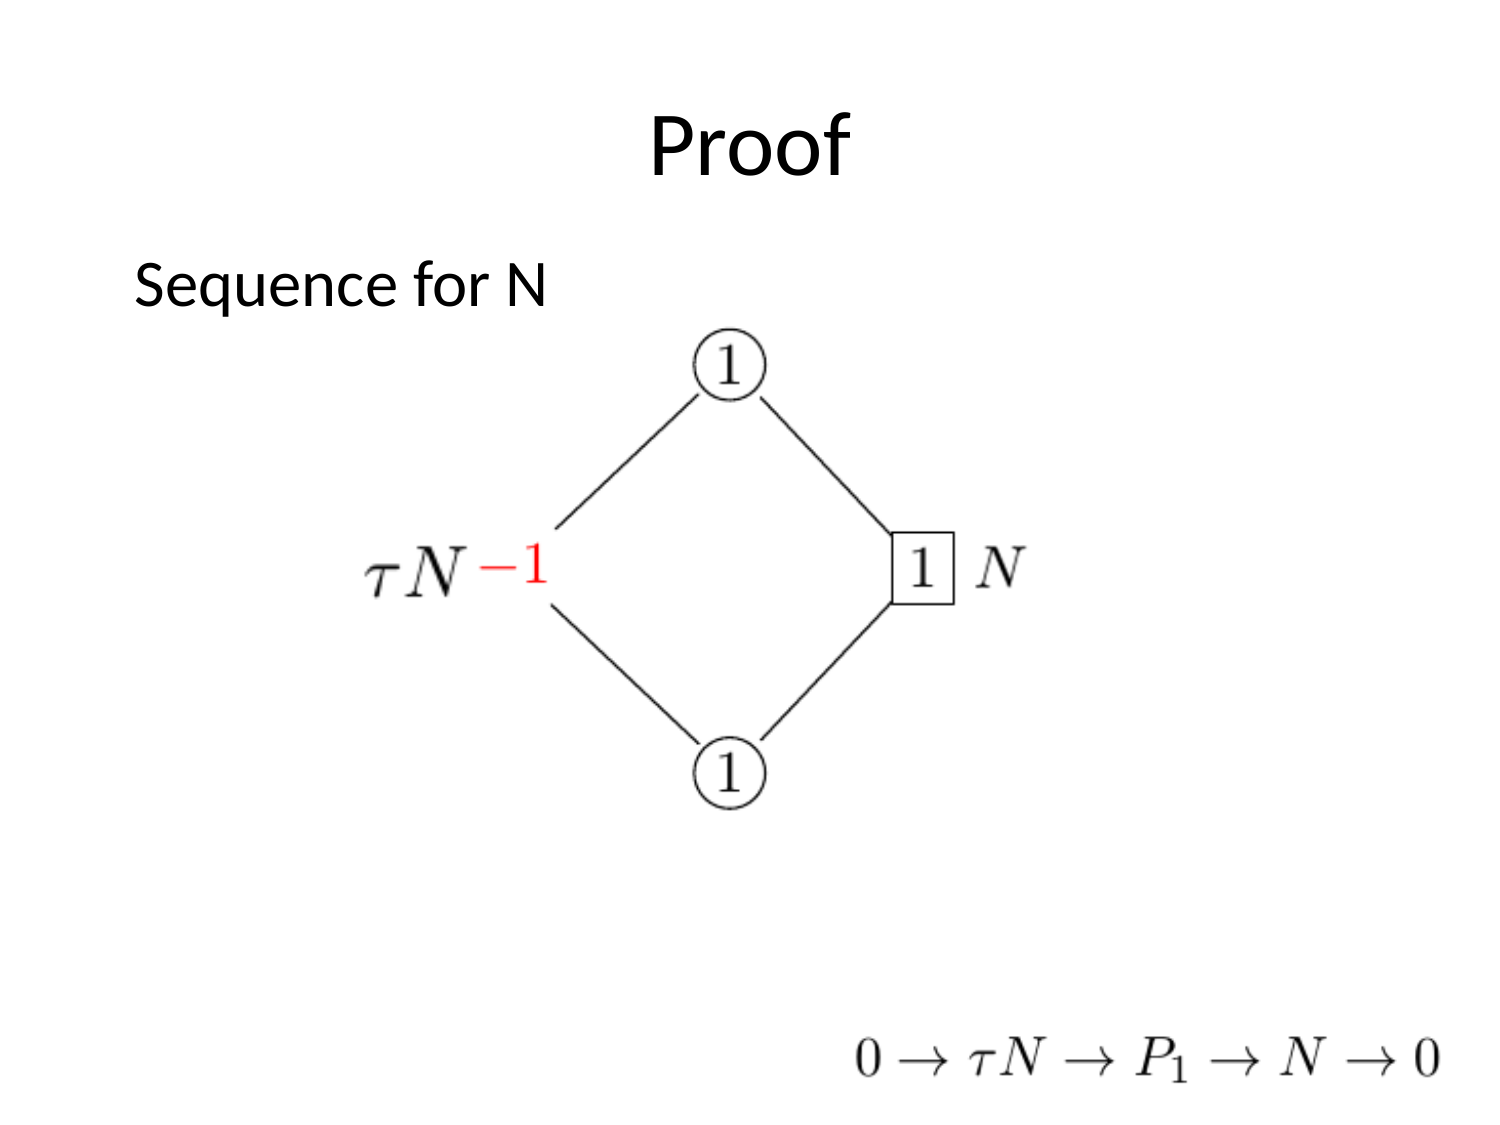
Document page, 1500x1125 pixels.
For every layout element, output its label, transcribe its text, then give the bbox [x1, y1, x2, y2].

picture [348, 196, 1064, 870]
picture [832, 1018, 1448, 1087]
title Proof [75, 45, 1425, 233]
text_box Sequence for N [120, 232, 366, 328]
